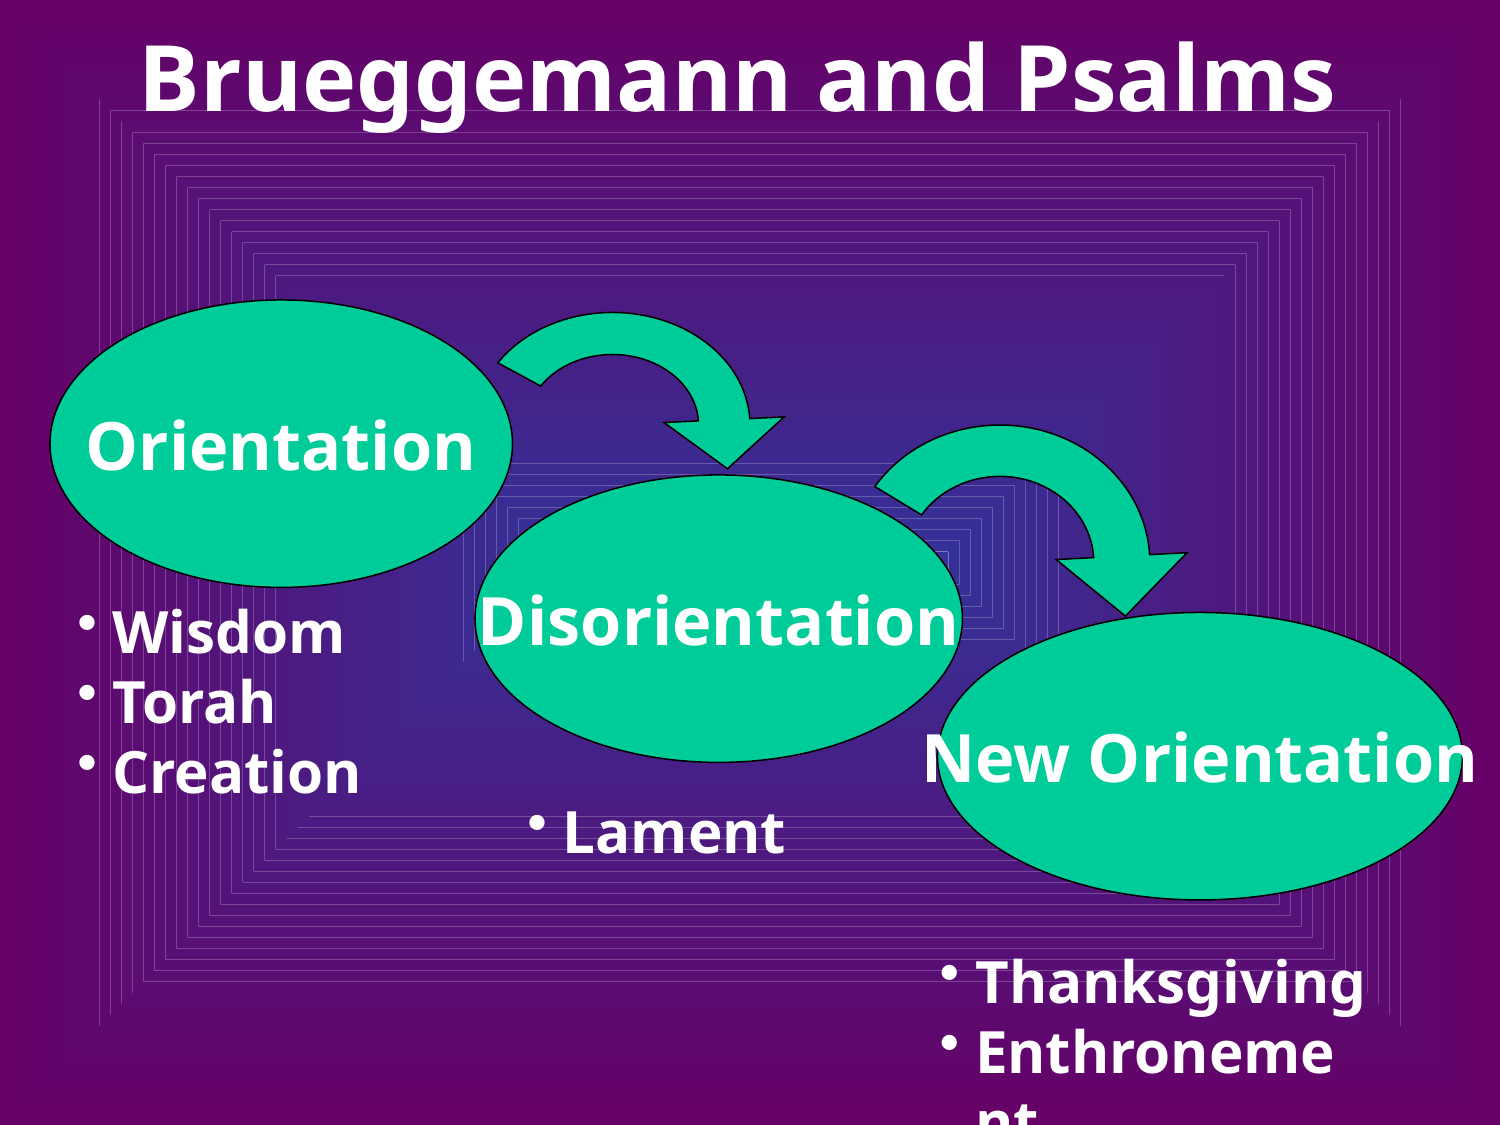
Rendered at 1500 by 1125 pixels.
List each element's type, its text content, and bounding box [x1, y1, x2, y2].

text_box [874, 425, 1188, 617]
text_box Lament [512, 787, 850, 873]
text_box Thanksgiving Enthronement [924, 937, 1388, 1125]
text_box New Orientation [937, 612, 1463, 900]
text_box Disorientation [474, 474, 963, 763]
title Brueggemann and Psalms [99, 0, 1375, 150]
text_box Orientation [49, 299, 513, 587]
text_box [497, 312, 785, 469]
text_box Wisdom Torah Creation [62, 587, 400, 813]
